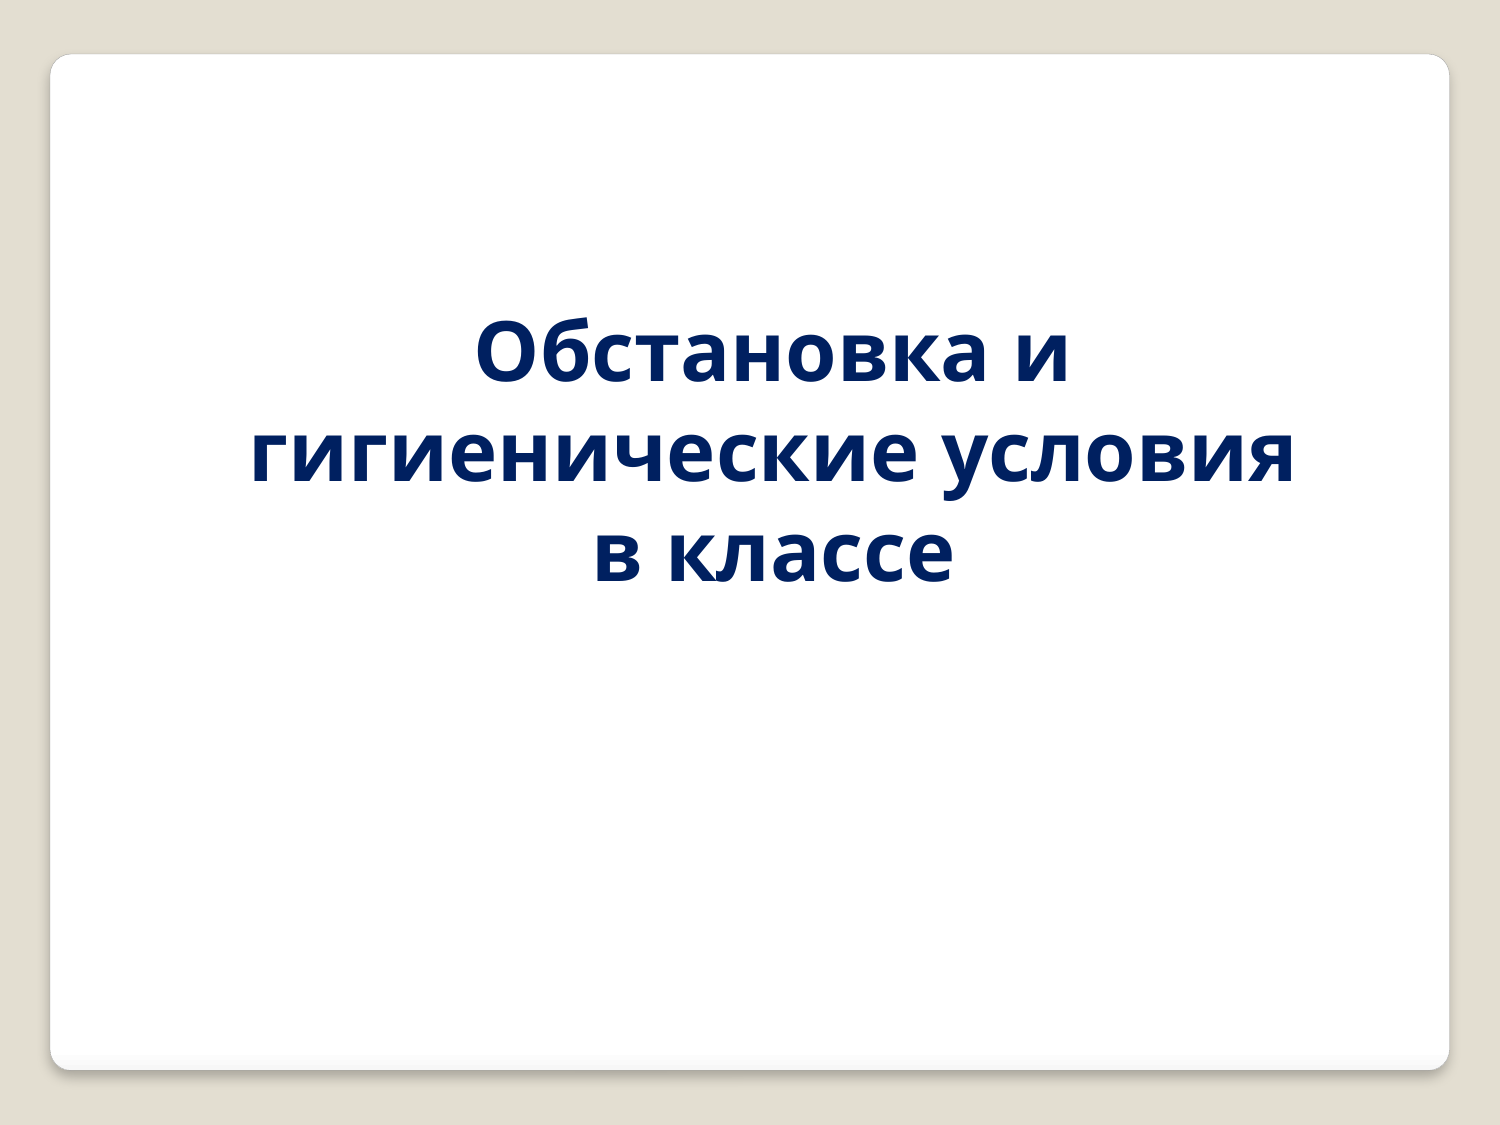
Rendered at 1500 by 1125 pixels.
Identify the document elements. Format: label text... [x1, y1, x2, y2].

text_box Обстановка и гигиенические условия в классе [230, 290, 1317, 606]
